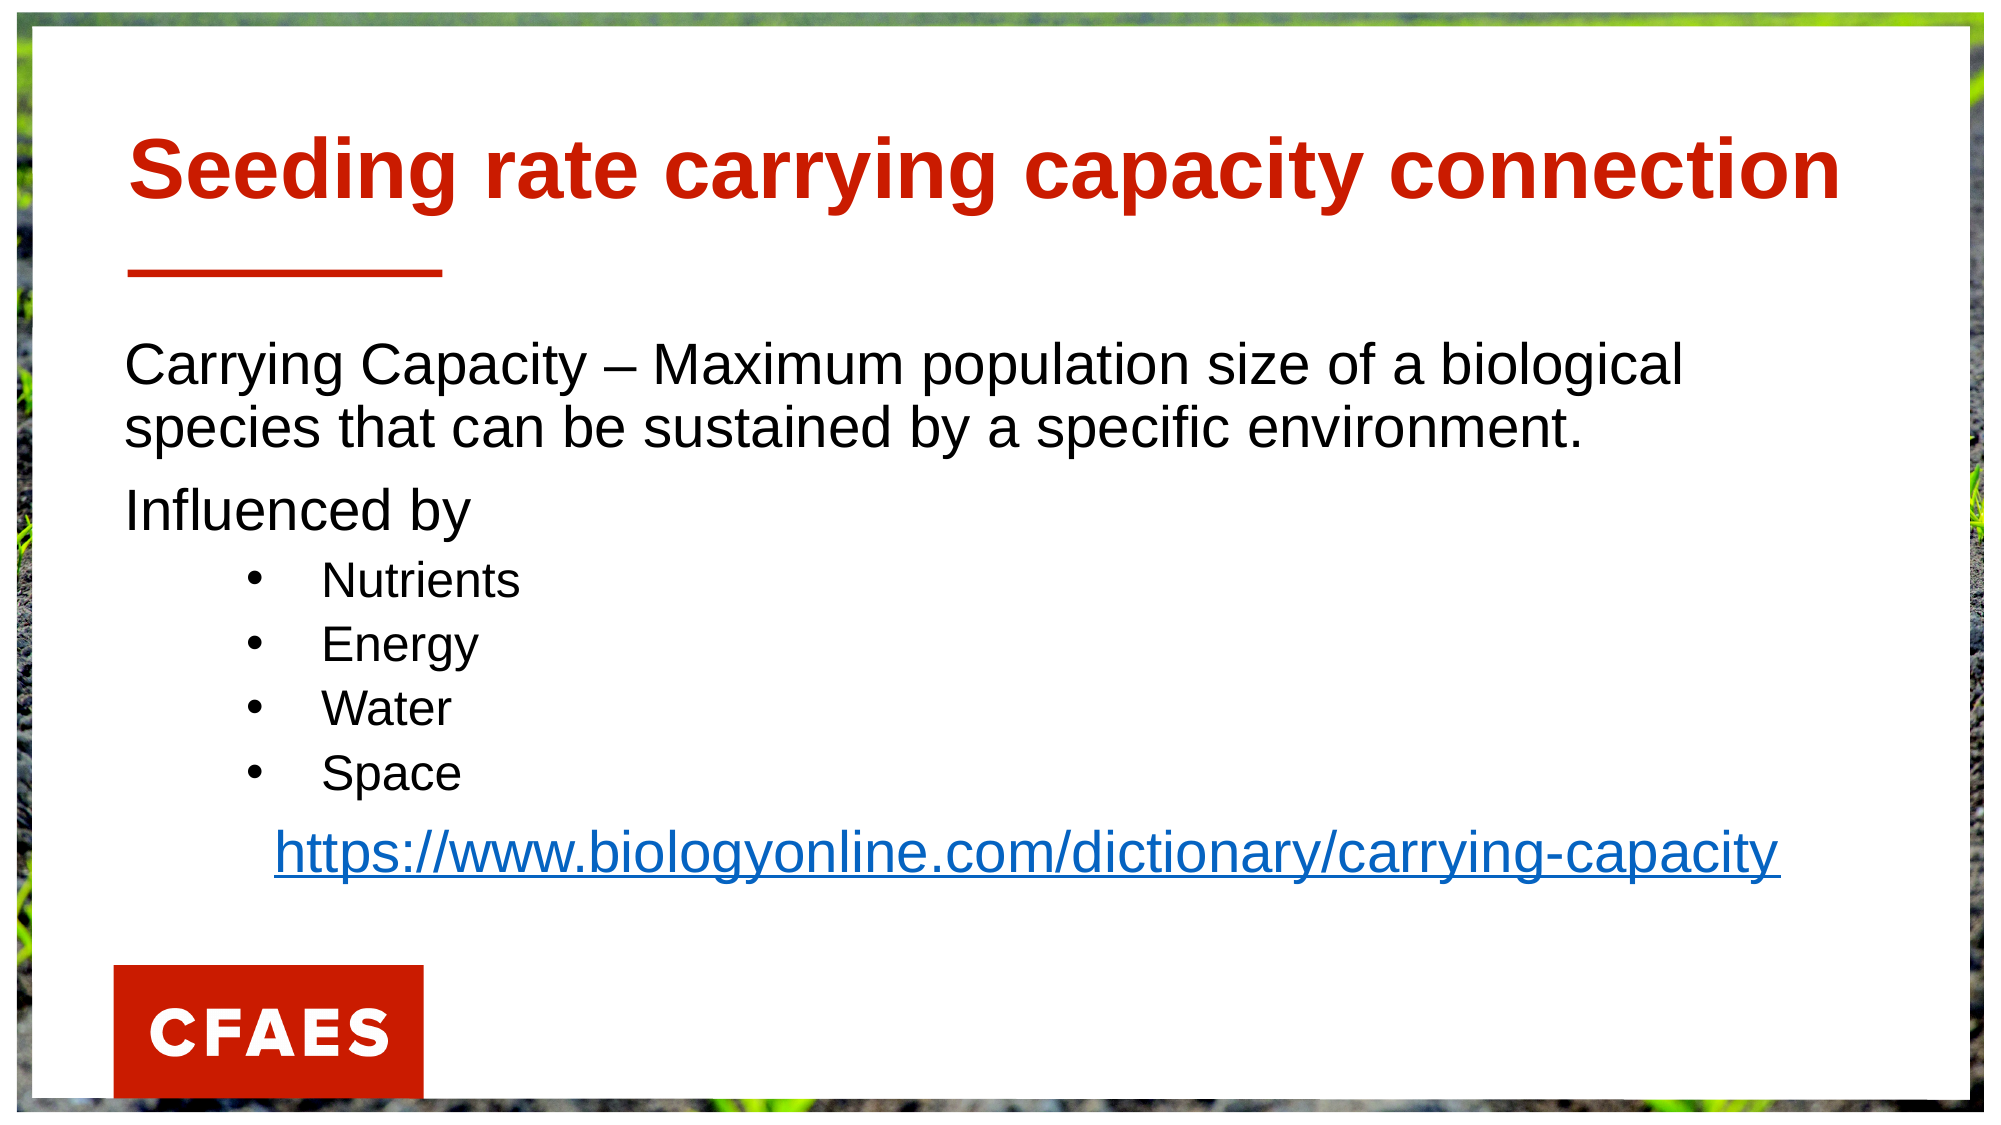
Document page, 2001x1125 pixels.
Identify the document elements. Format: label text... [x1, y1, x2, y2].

picture [16, 12, 1984, 1113]
title Seeding rate carrying capacity connection [113, 117, 1882, 226]
list Carrying Capacity – Maximum population size of a biological species that can be sustained by a specific environment. Influenced by Nutrients Energy Water Space https://www.biologyonline.com/dictionary/carrying-capacity [109, 326, 1883, 924]
